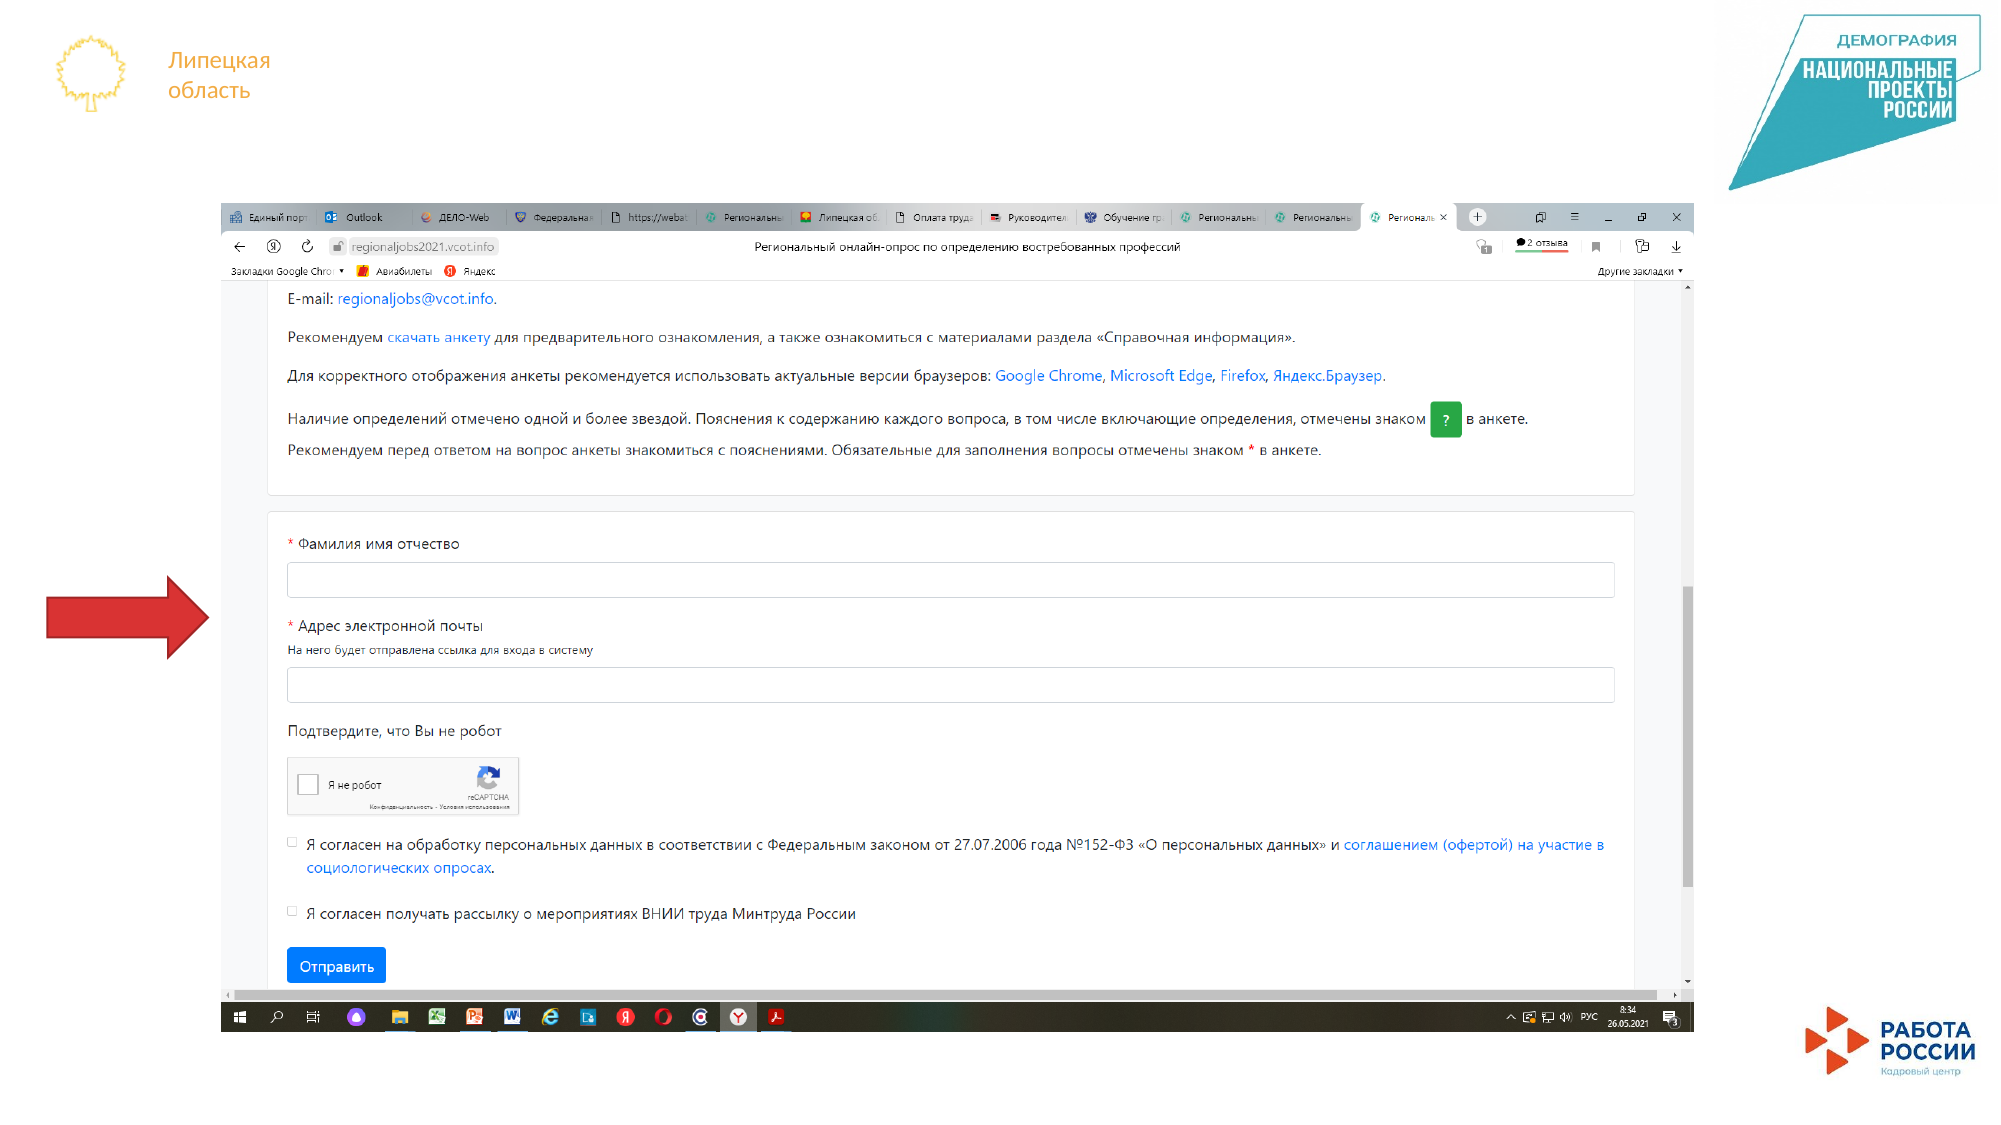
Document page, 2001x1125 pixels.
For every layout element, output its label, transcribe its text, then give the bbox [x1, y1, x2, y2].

text_box Липецкая область [153, 36, 291, 111]
picture [221, 203, 1694, 1032]
picture [53, 32, 128, 116]
picture [1784, 981, 2000, 1100]
text_box [46, 575, 210, 660]
picture [1714, 0, 1998, 204]
